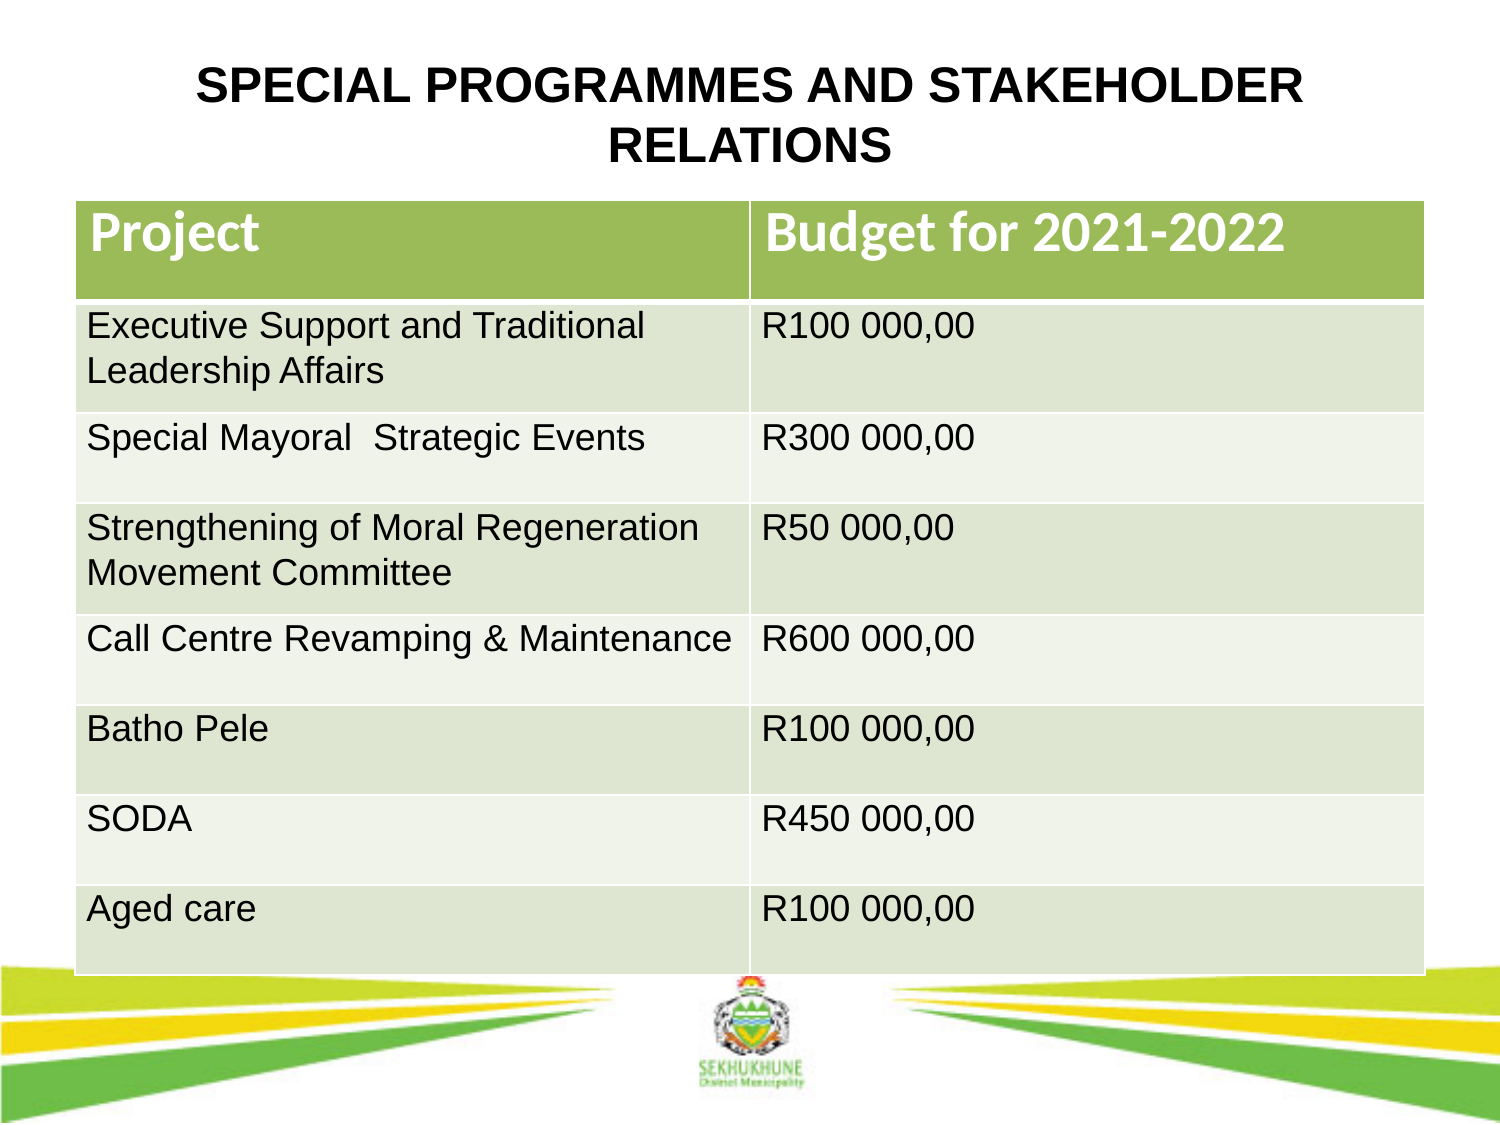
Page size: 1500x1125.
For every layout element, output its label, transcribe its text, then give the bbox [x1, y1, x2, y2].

table_cell R100 000,00 [751, 886, 1424, 974]
table_cell Batho Pele [76, 706, 749, 794]
table_cell R450 000,00 [751, 796, 1424, 884]
table_header Budget for 2021-2022 [751, 201, 1424, 299]
table_cell Strengthening of Moral Regeneration Movement Committee [76, 504, 749, 614]
table_cell R100 000,00 [751, 305, 1424, 412]
table_cell SODA [76, 796, 749, 884]
title SPECIAL PROGRAMMES AND STAKEHOLDER RELATIONS [75, 45, 1425, 175]
table_header Project [76, 201, 749, 299]
table_cell R50 000,00 [751, 504, 1424, 614]
table_cell Special Mayoral Strategic Events [76, 414, 749, 502]
picture [0, 949, 1500, 1123]
table_cell R100 000,00 [751, 706, 1424, 794]
table_cell R300 000,00 [751, 414, 1424, 502]
table_cell Aged care [76, 886, 749, 974]
table_cell Call Centre Revamping & Maintenance [76, 616, 749, 704]
table_cell R600 000,00 [751, 616, 1424, 704]
table_cell Executive Support and Traditional Leadership Affairs [76, 305, 749, 412]
